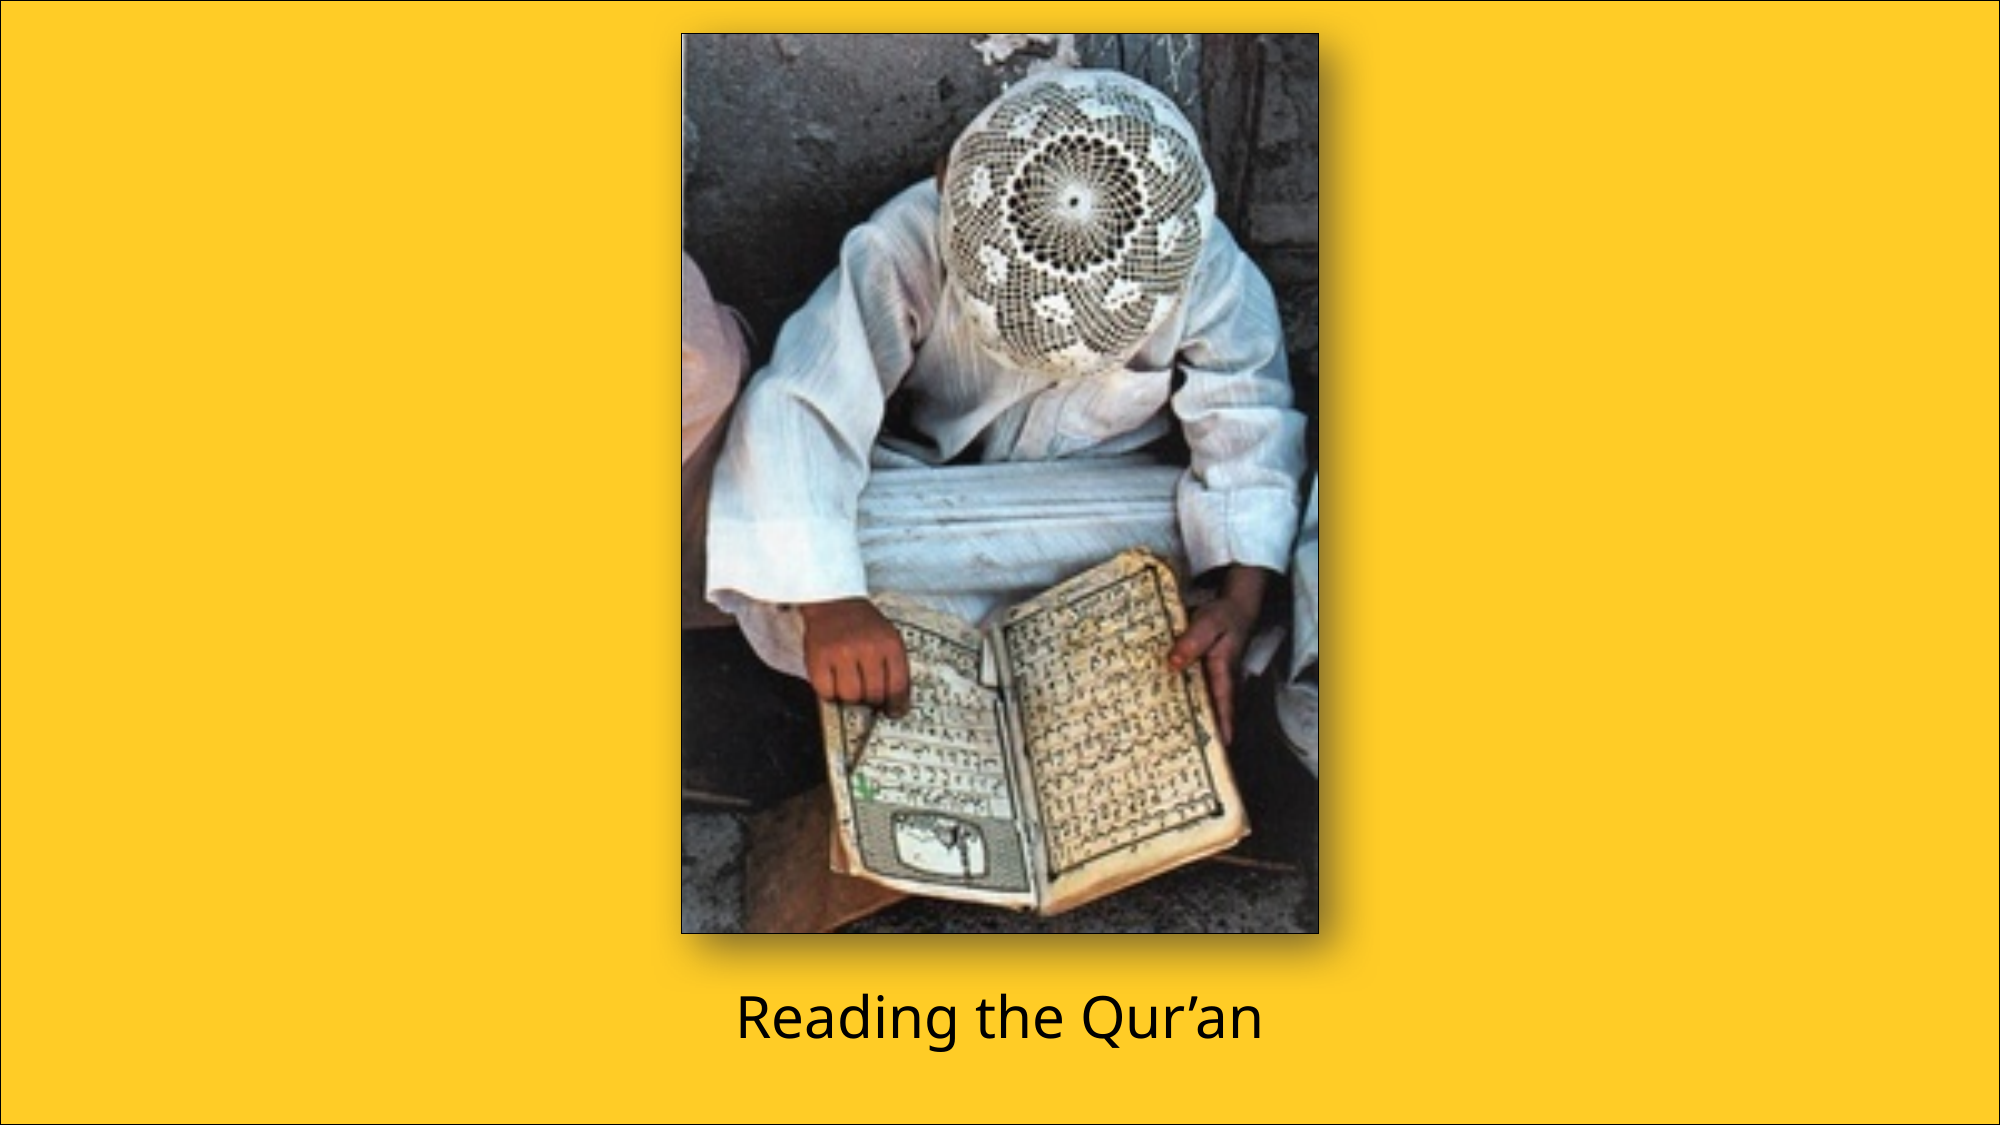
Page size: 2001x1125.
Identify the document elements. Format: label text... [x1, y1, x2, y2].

picture [681, 33, 1319, 934]
text_box [0, 0, 2000, 1125]
text_box Reading the Qur’an [484, 972, 1516, 1058]
